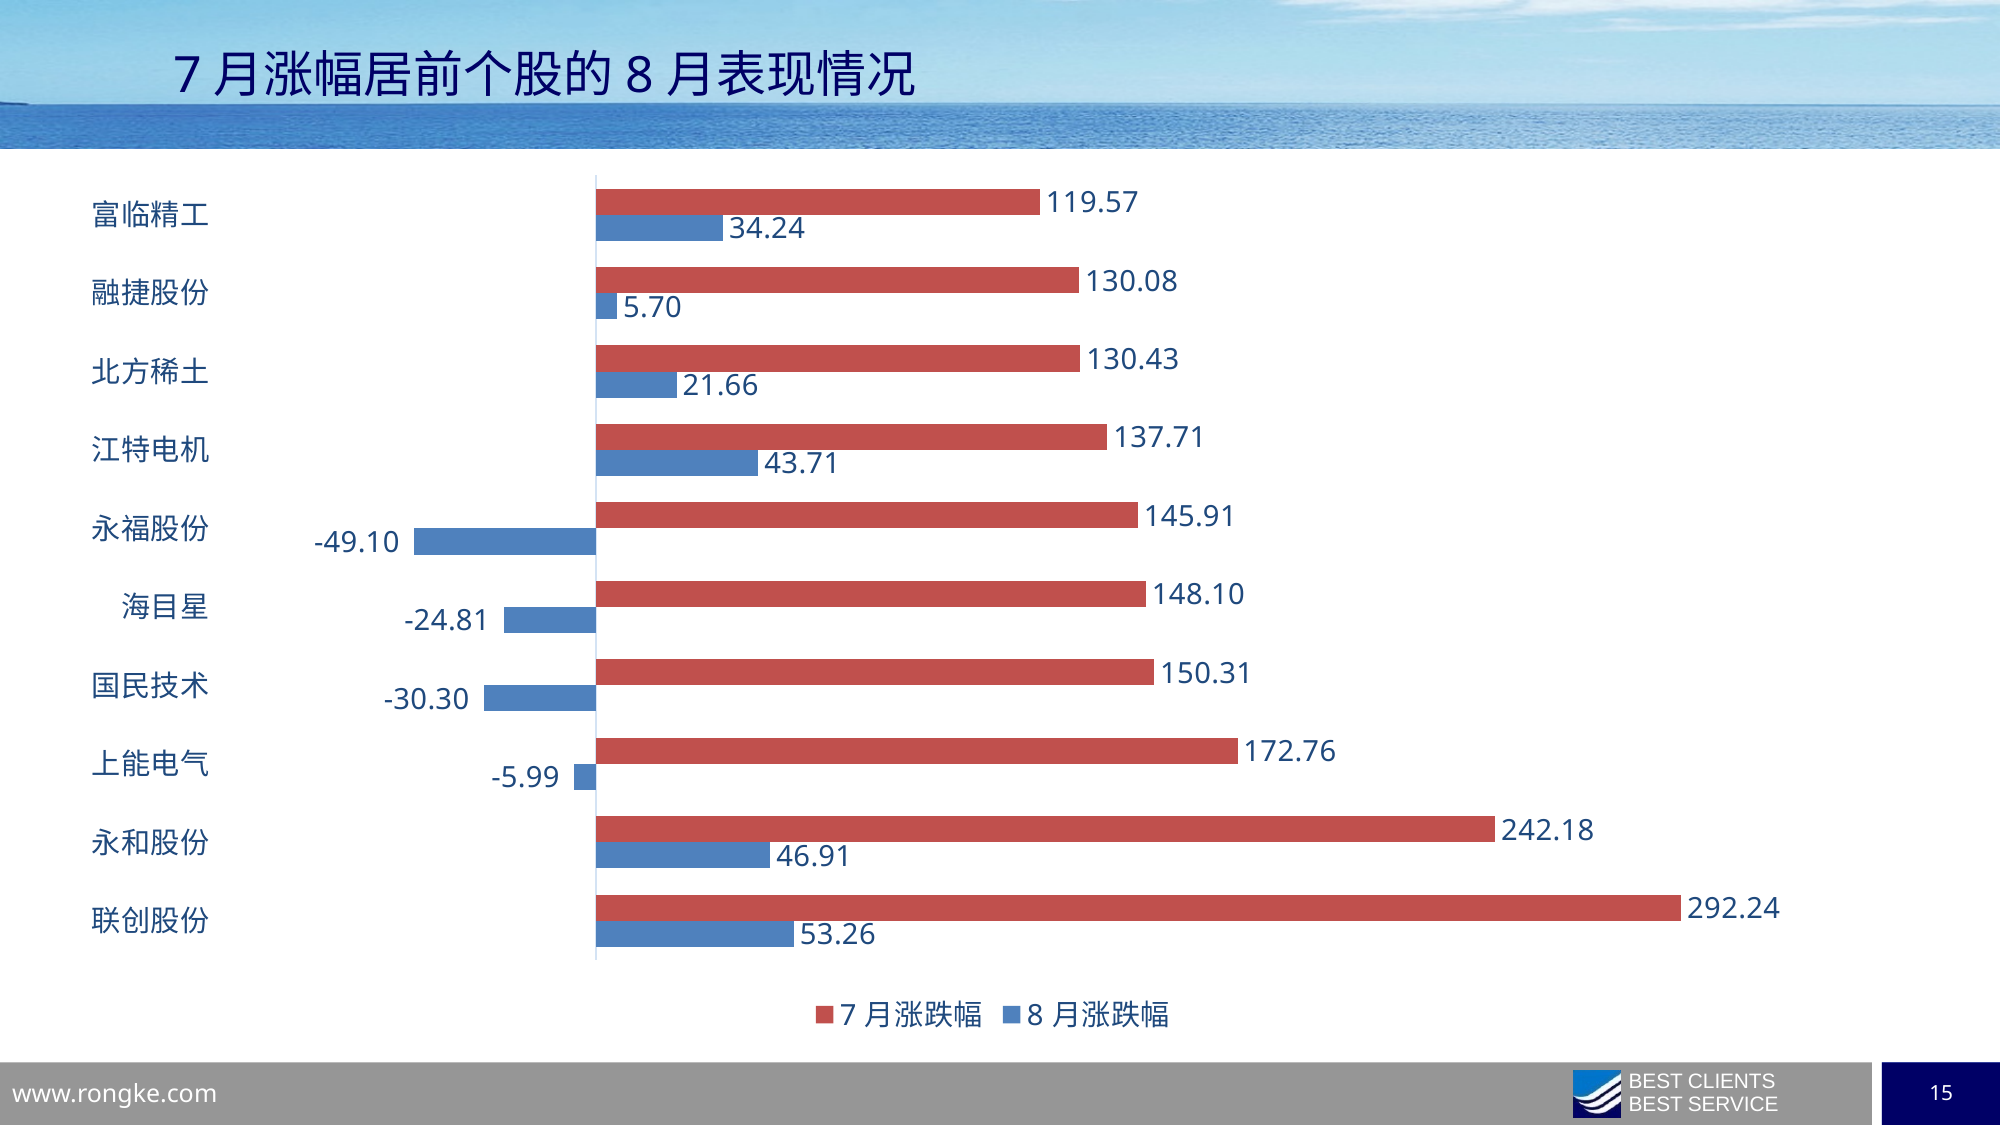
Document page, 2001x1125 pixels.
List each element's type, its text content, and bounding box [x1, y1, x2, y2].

text_box 7月涨幅居前个股的8月表现情况 [173, 42, 1524, 133]
chart [53, 157, 1934, 1042]
picture [0, 0, 2000, 149]
picture [1573, 1070, 1621, 1118]
